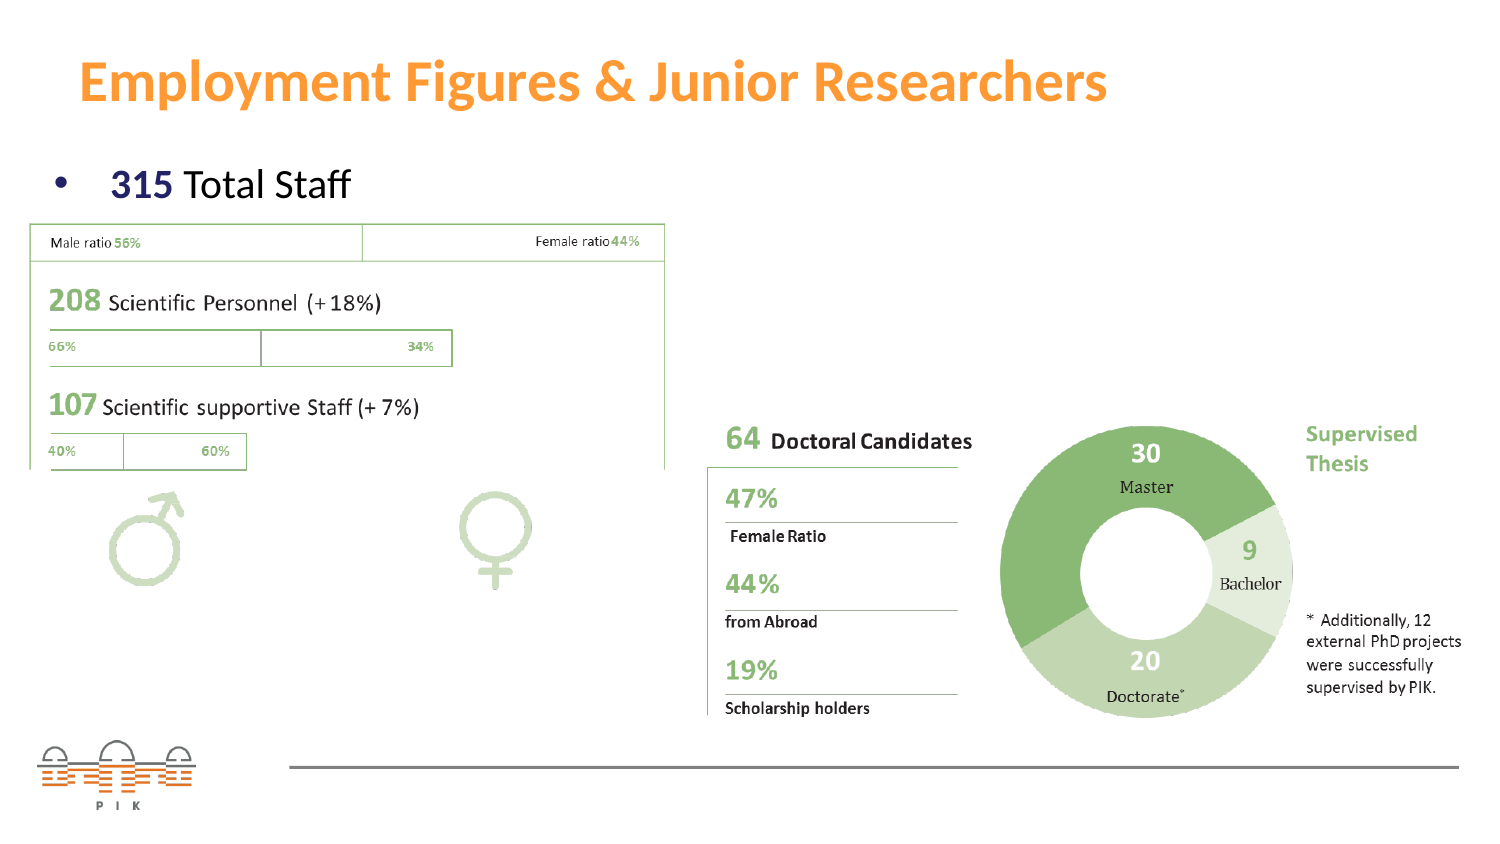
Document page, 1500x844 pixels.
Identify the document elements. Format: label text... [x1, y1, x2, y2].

picture [29, 211, 1479, 730]
picture [37, 740, 196, 810]
title Employment Figures & Junior Researchers [64, 33, 1447, 121]
text_box 315 Total Staff [42, 151, 363, 210]
